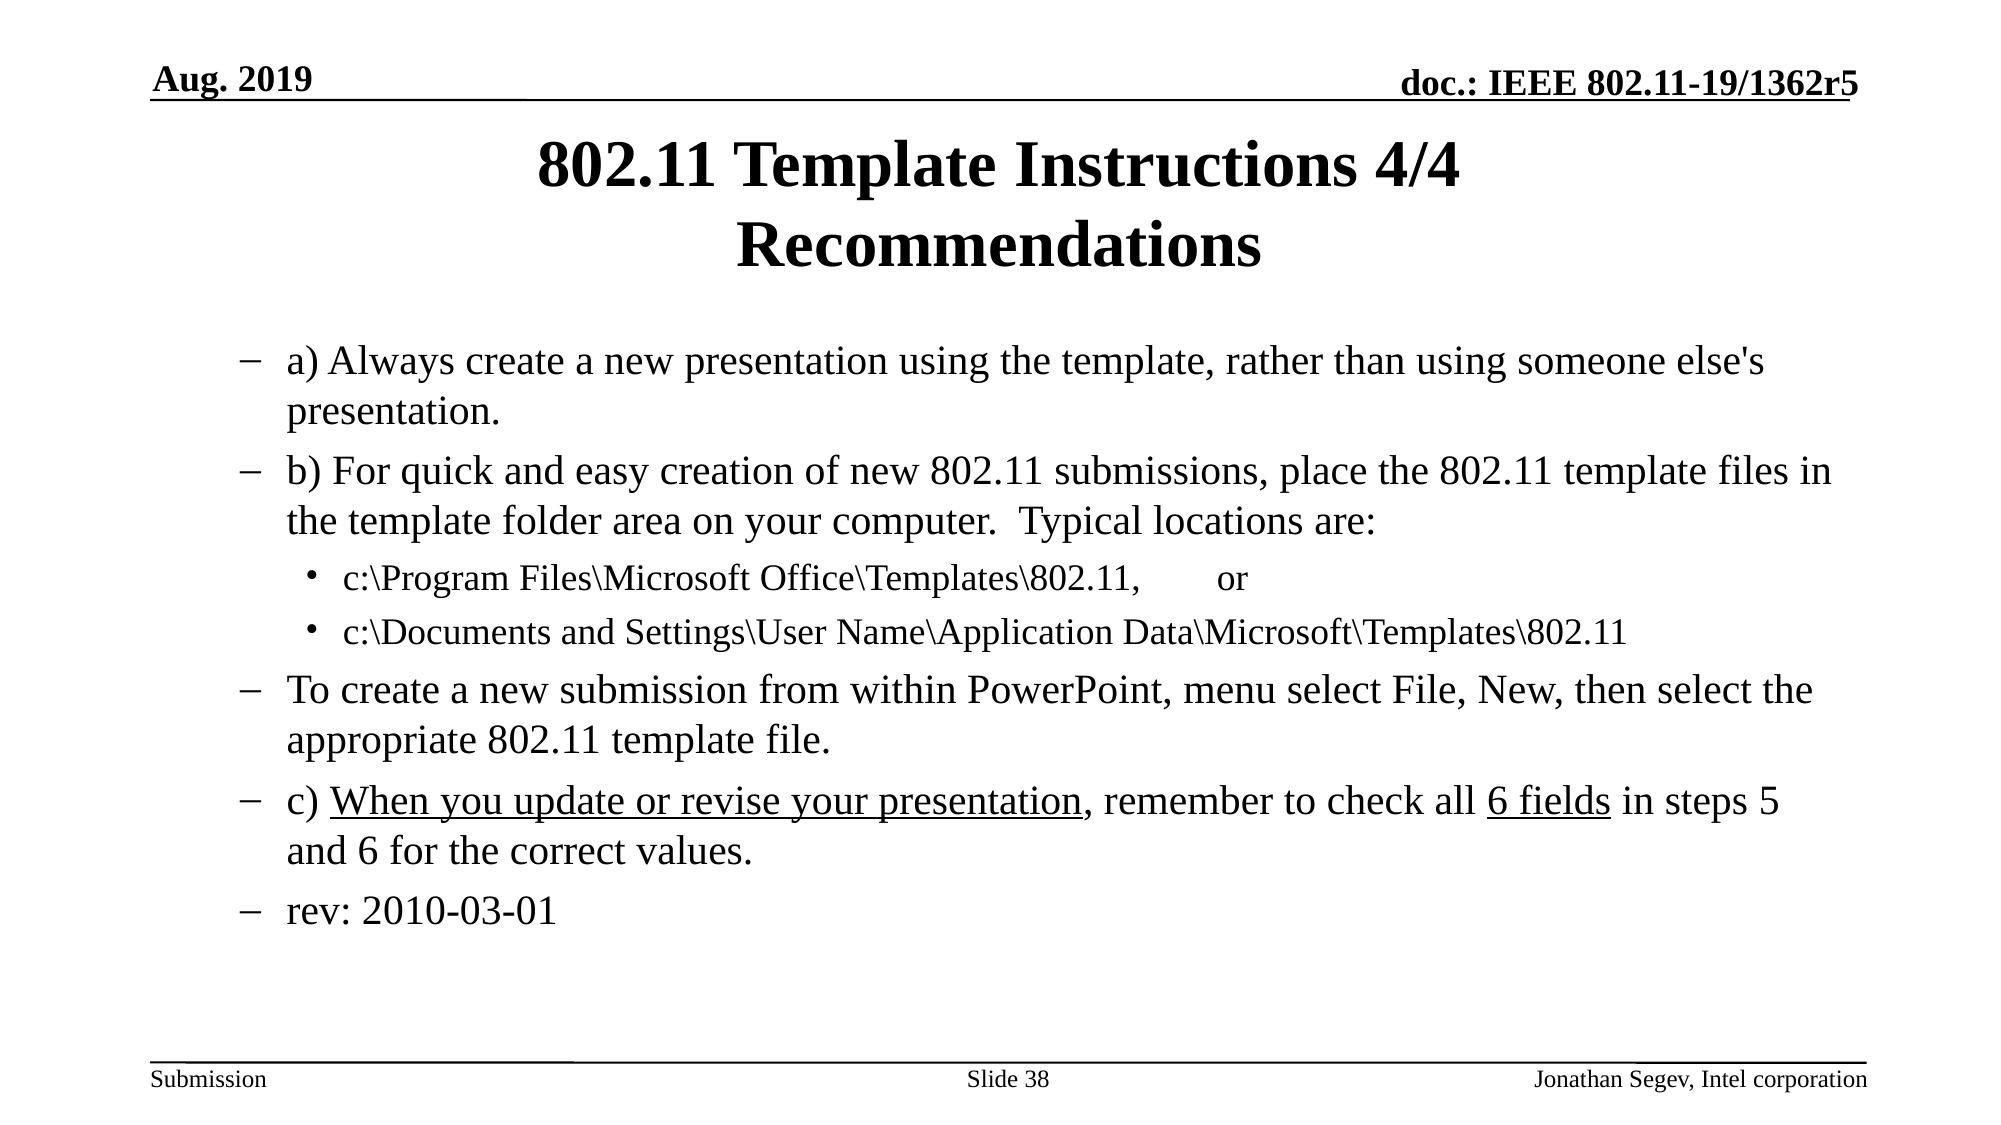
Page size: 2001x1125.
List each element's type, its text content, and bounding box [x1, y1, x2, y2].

title 802.11 Template Instructions 4/4 Recommendations [149, 112, 1850, 288]
list a) Always create a new presentation using the template, rather than using someone else's presentation. b) For quick and easy creation of new 802.11 submissions, place the 802.11 template files in the template folder area on your computer. Typical locations are: c:\Program Files\Microsoft Office\Templates\802.11, or c:\Documents and Settings\User Name\Application Data\Microsoft\Templates\802.11 To create a new submission from within PowerPoint, menu select File, New, then select the appropriate 802.11 template file. c) When you update or revise your presentation, remember to check all 6 fields in steps 5 and 6 for the correct values. rev: 2010-03-01 [149, 324, 1850, 1000]
footer Jonathan Segev, Intel corporation [1171, 1061, 1869, 1093]
slide_number Slide 38 [950, 1061, 1067, 1123]
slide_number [152, 54, 563, 100]
